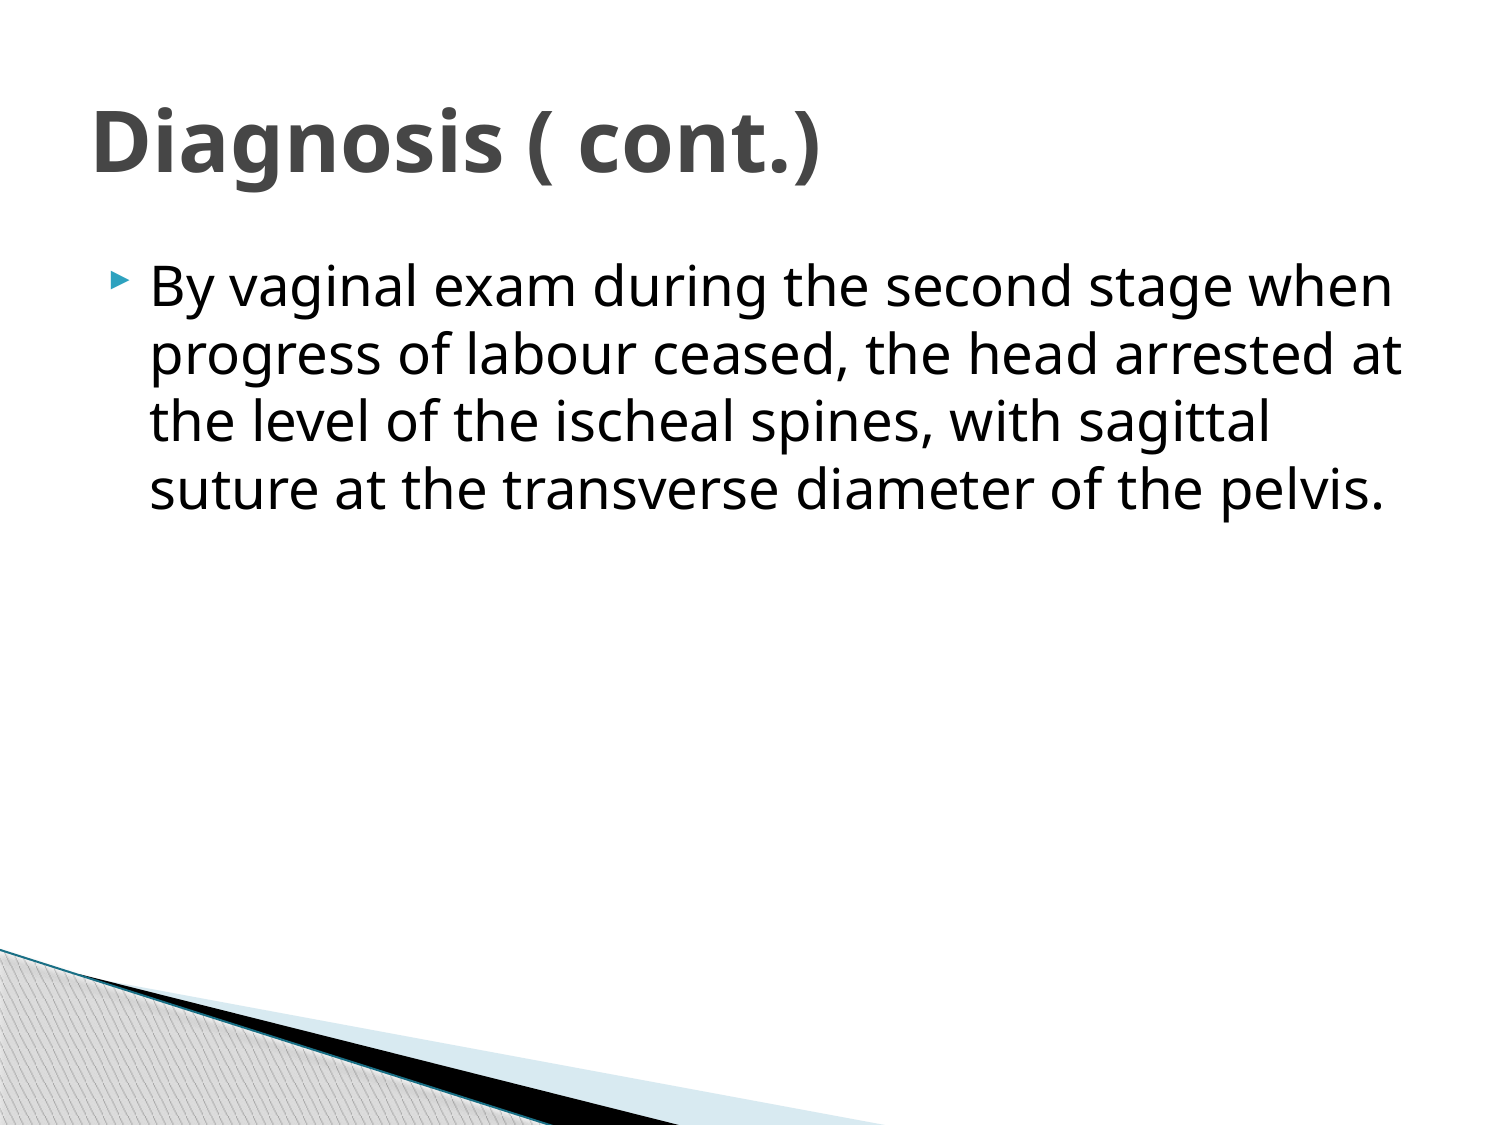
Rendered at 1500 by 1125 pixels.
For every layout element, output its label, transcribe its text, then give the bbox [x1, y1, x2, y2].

title Diagnosis ( cont.) [75, 45, 1425, 233]
list By vaginal exam during the second stage when progress of labour ceased, the head arrested at the level of the ischeal spines, with sagittal suture at the transverse diameter of the pelvis. [75, 243, 1425, 986]
